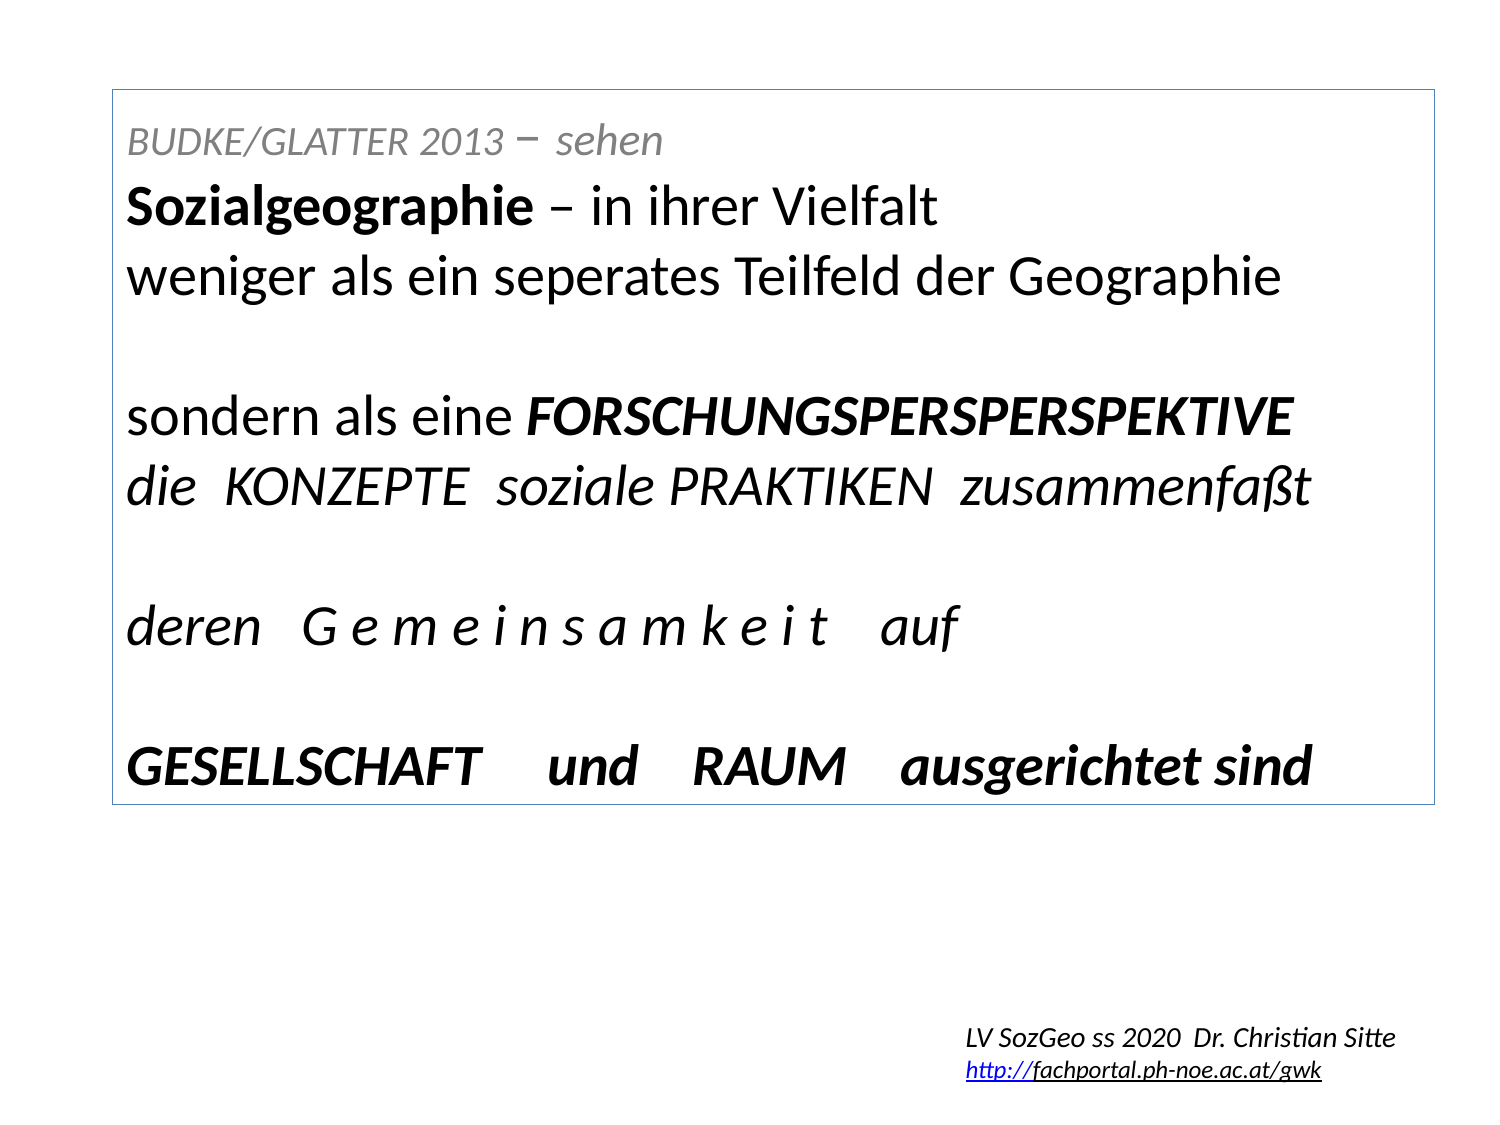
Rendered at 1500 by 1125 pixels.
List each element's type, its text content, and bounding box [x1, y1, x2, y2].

text_box LV SozGeo ss 2020 Dr. Christian Sitte http://fachportal.ph-noe.ac.at/gwk [950, 1011, 1447, 1091]
text_box BUDKE/GLATTER 2013 – sehen Sozialgeographie – in ihrer Vielfalt weniger als ein seperates Teilfeld der Geographie sondern als eine FORSCHUNGSPERSPERSPEKTIVE die KONZEPTE soziale PRAKTIKEN zusammenfaßt deren G e m e i n s a m k e i t auf GESELLSCHAFT und RAUM ausgerichtet sind [112, 89, 1435, 805]
